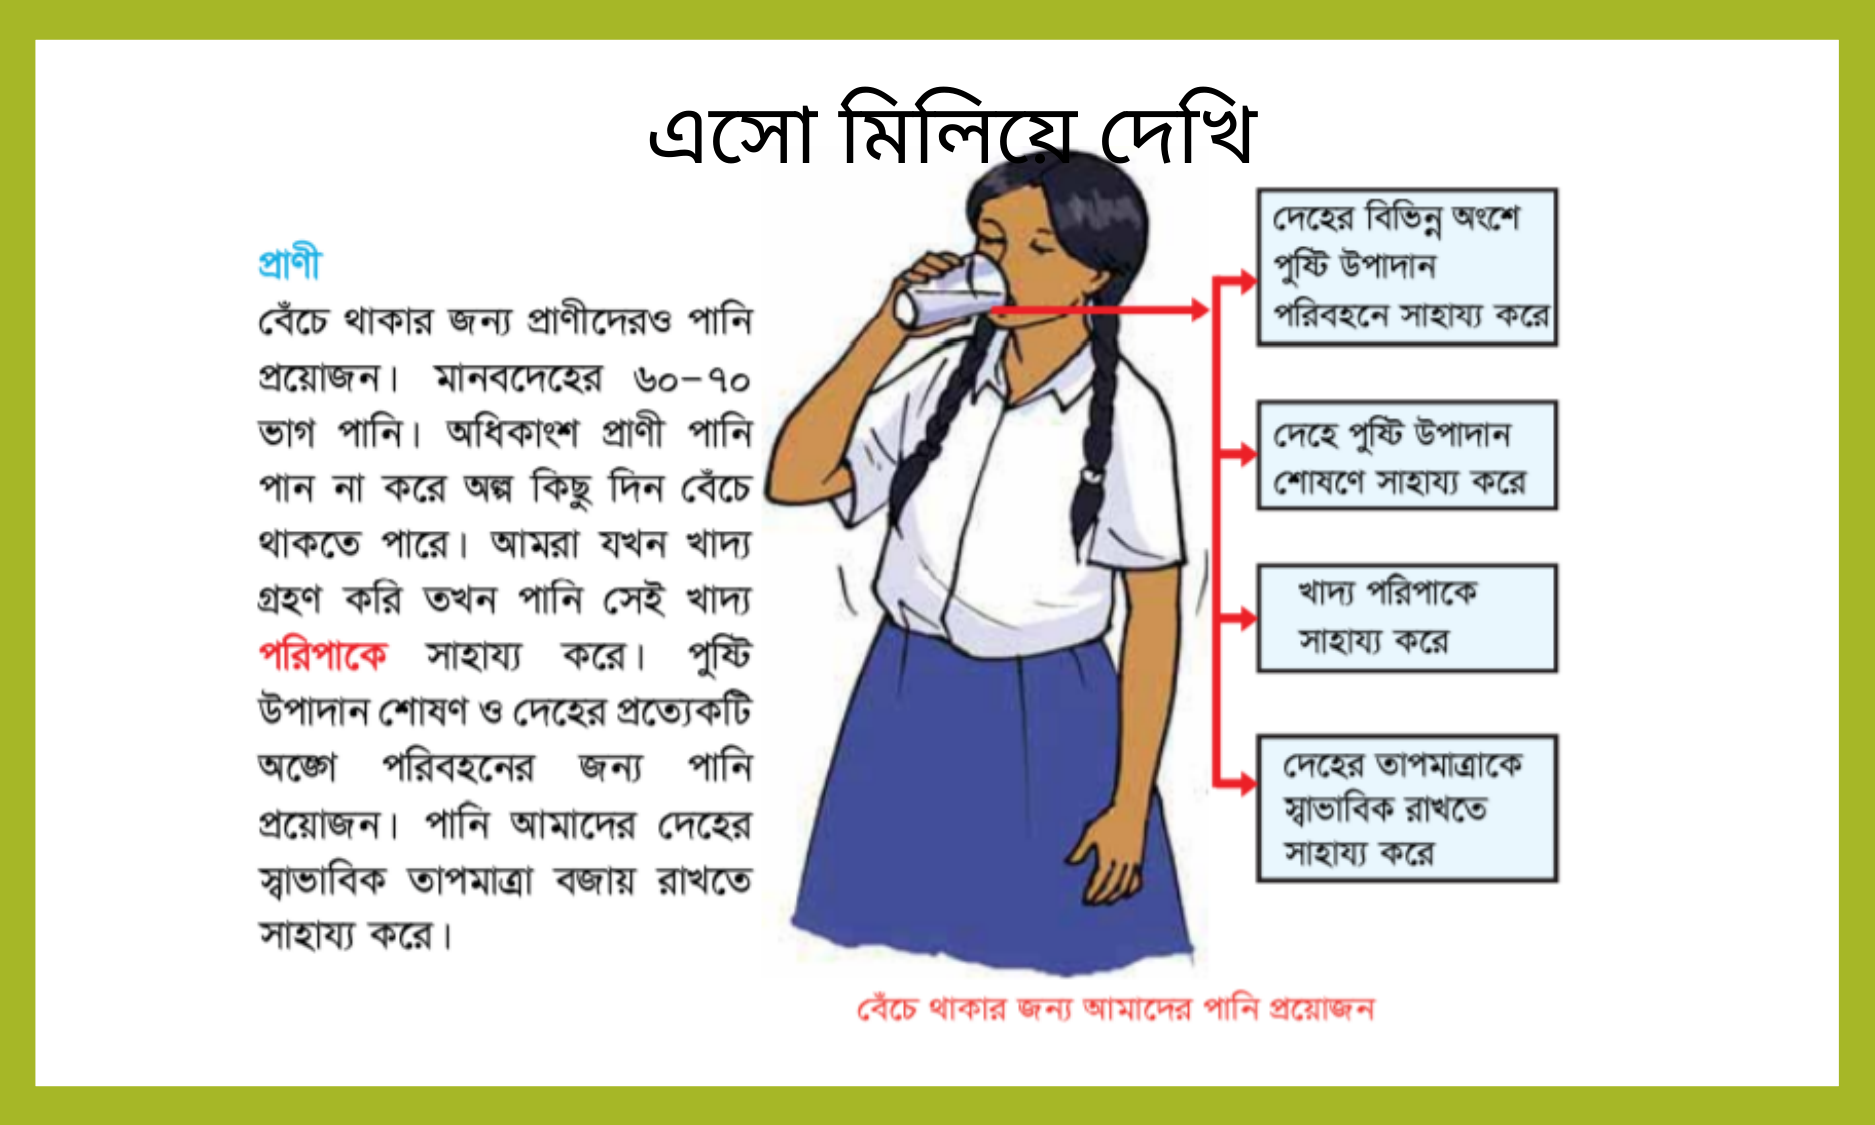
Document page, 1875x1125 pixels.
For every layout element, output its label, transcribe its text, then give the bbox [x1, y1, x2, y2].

text_box এসো মিলিয়ে দেখি [632, 72, 1273, 145]
text_box [34, 38, 1840, 1088]
picture [252, 145, 1622, 1053]
